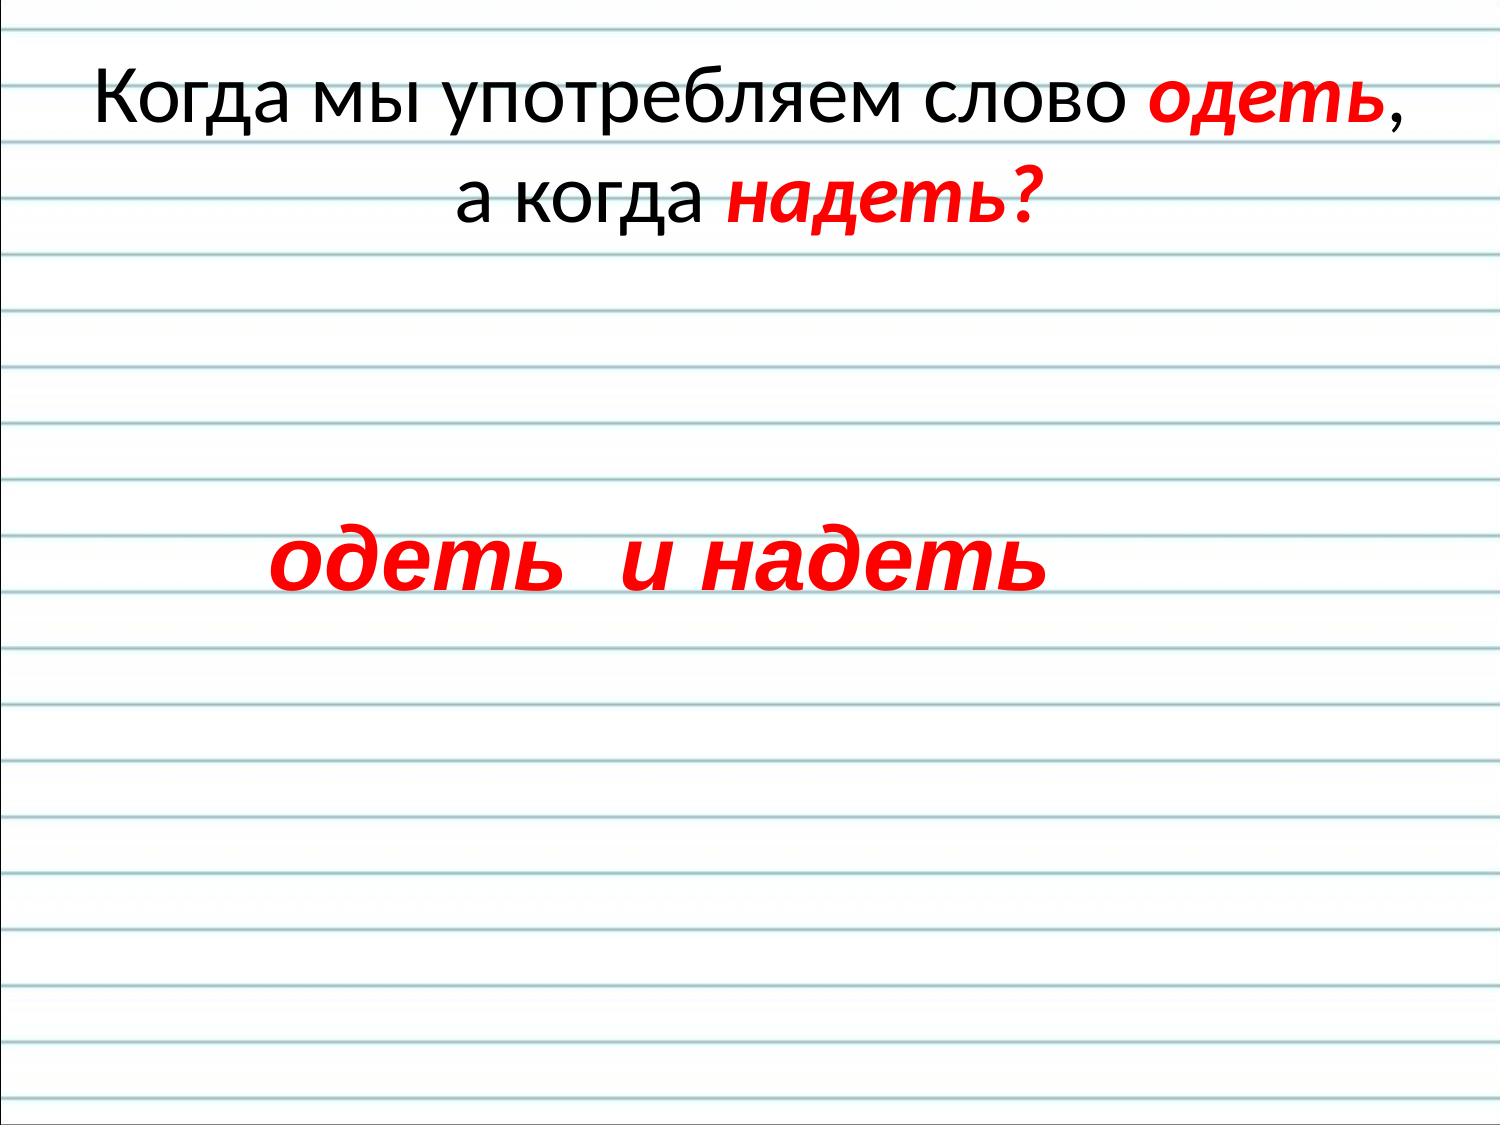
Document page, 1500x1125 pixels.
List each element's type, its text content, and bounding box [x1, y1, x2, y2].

picture [0, 0, 1500, 1125]
title Когда мы употребляем слово одеть, а когда надеть? [74, 44, 1426, 233]
list одеть и надеть [253, 491, 1164, 627]
